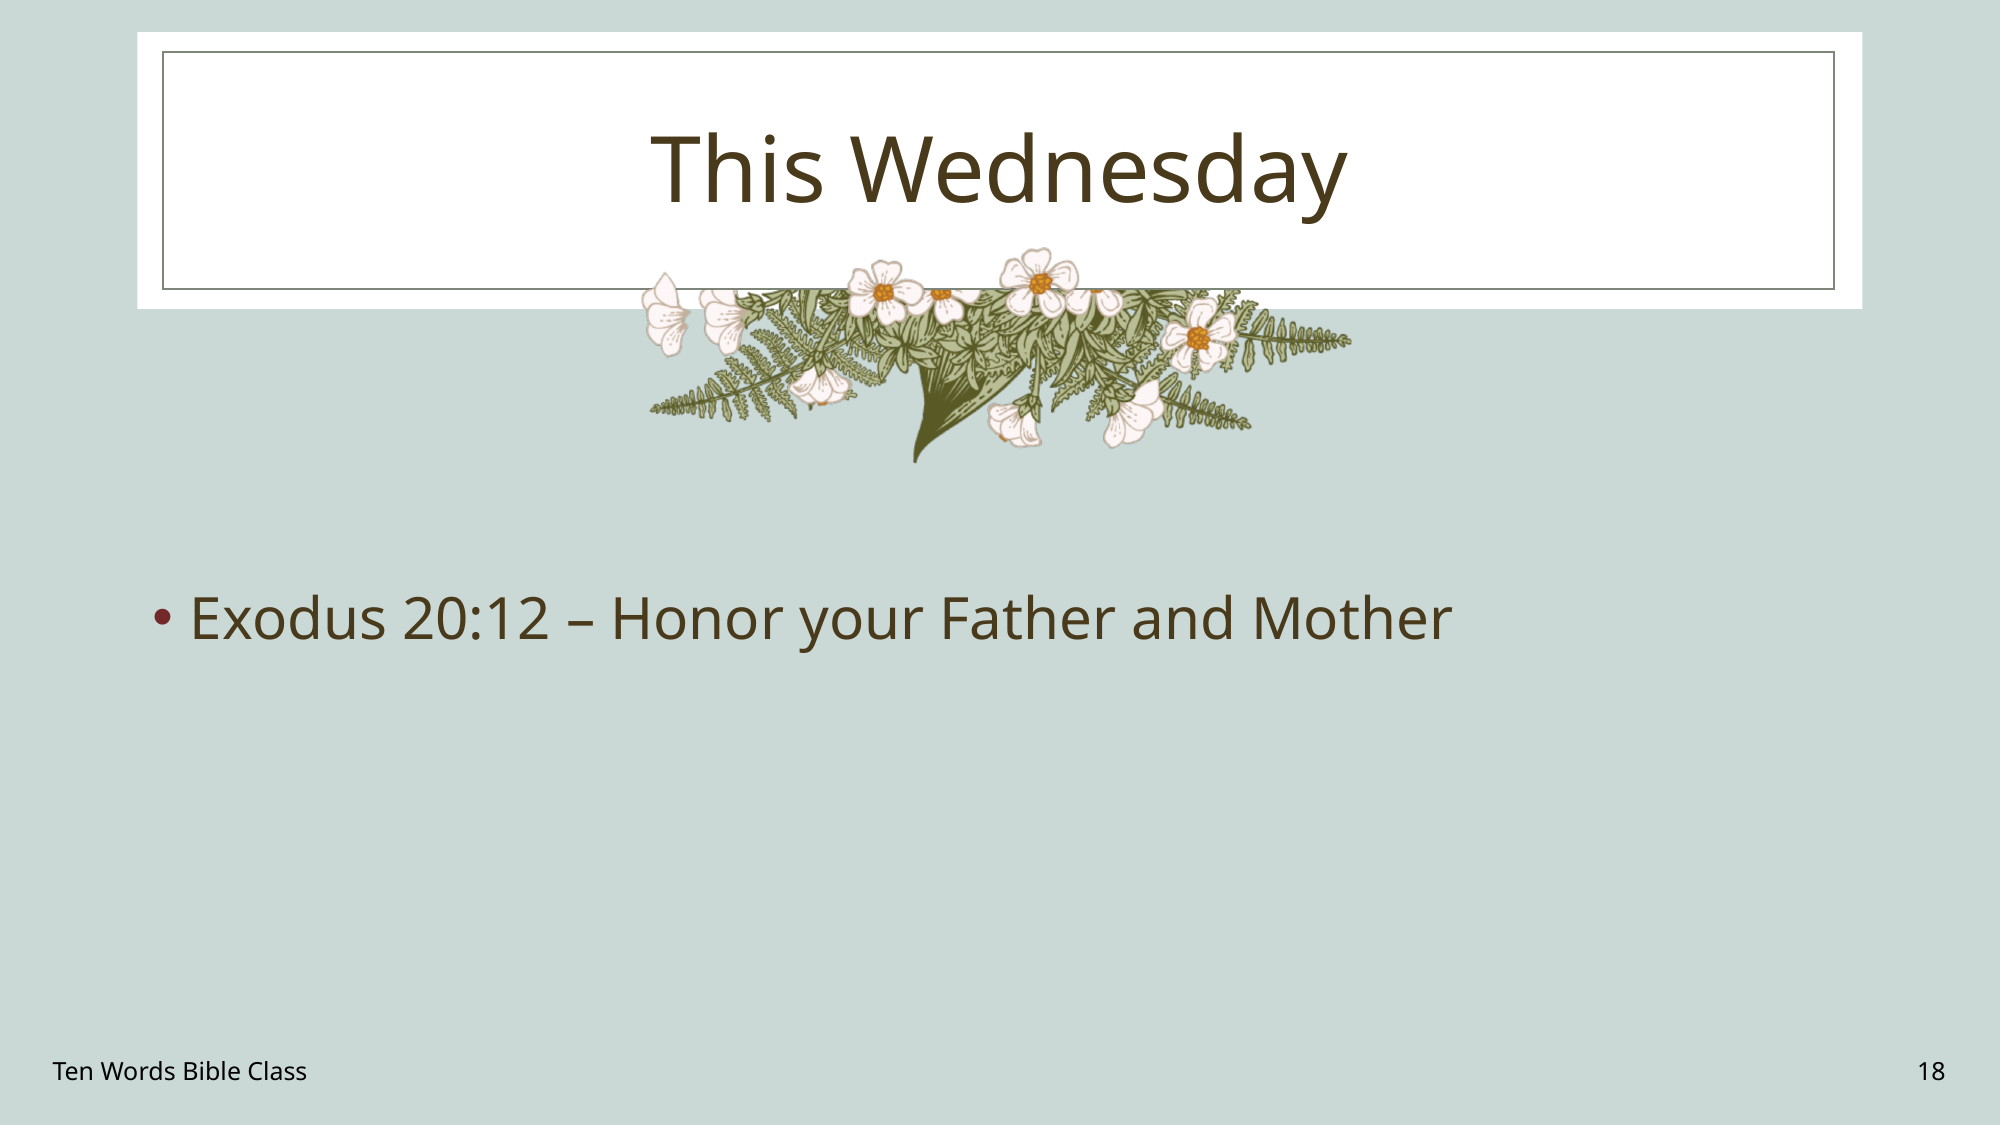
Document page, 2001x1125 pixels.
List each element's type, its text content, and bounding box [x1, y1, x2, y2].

footer Ten Words Bible Class [37, 1042, 713, 1103]
picture [635, 266, 1361, 478]
slide_number 18 [1510, 1042, 1961, 1103]
title This Wednesday [137, 79, 1863, 266]
list Exodus 20:12 – Honor your Father and Mother [137, 490, 1863, 1061]
